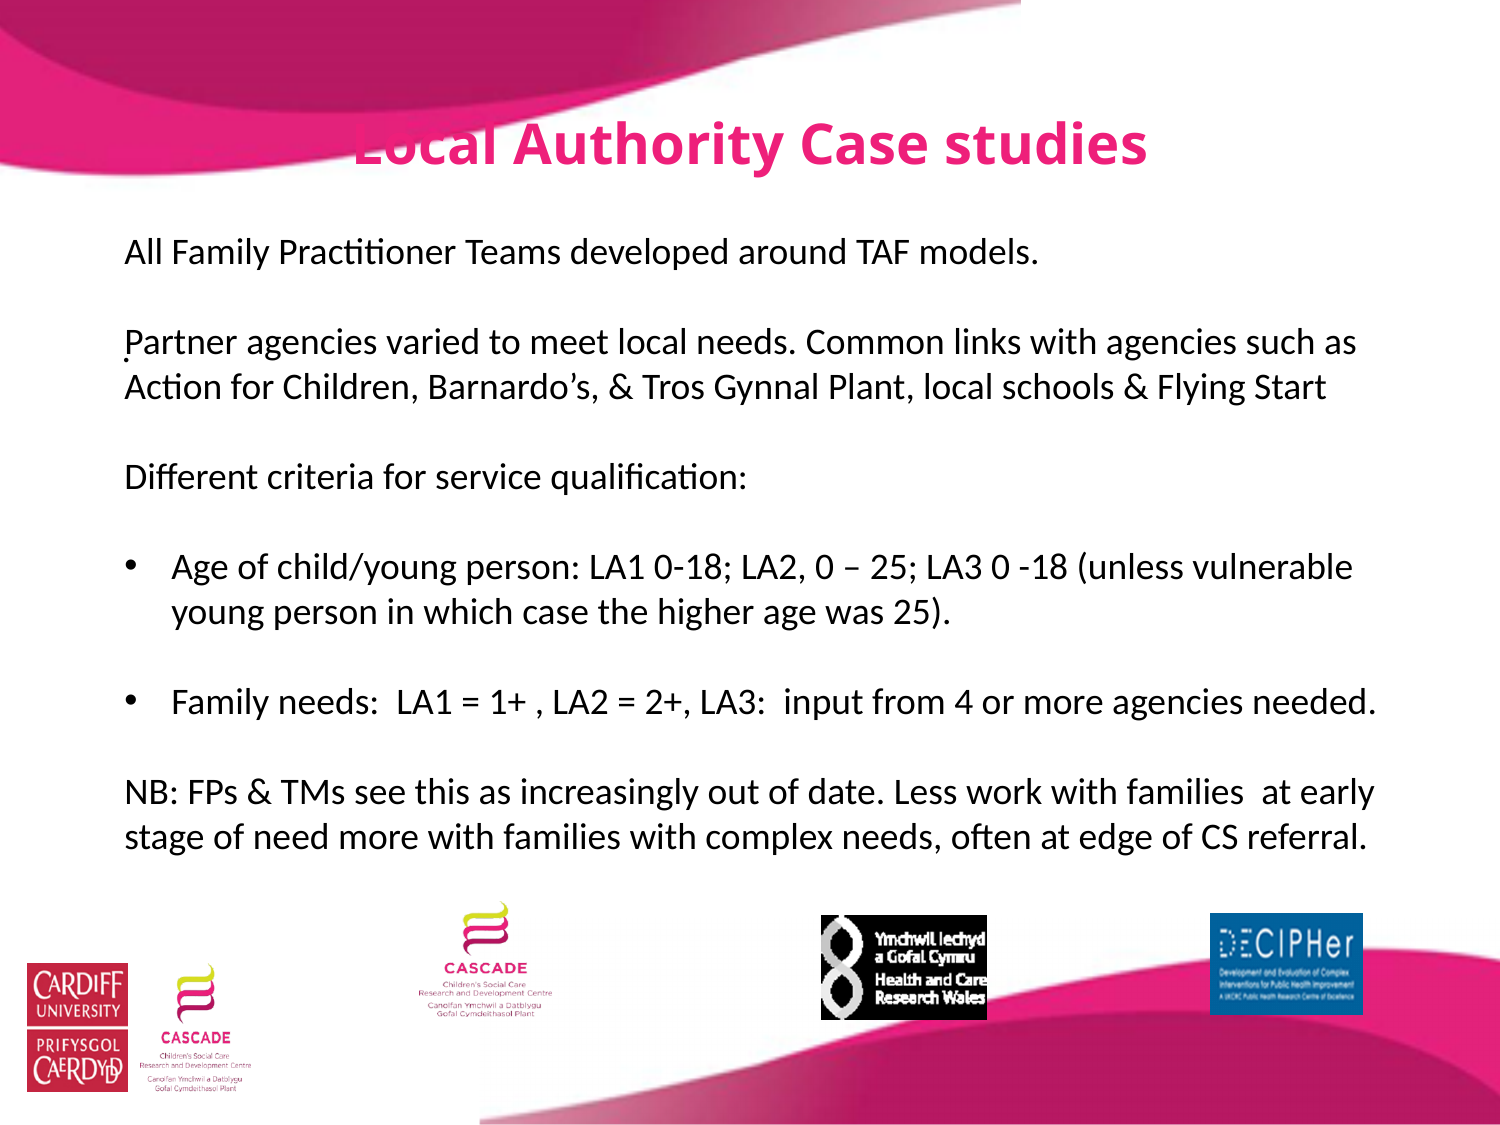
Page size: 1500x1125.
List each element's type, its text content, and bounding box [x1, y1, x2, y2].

picture [419, 901, 1500, 1124]
text_box All Family Practitioner Teams developed around TAF models. Partner agencies varied to meet local needs. Common links with agencies such as Action for Children, Barnardo’s, & Tros Gynnal Plant, local schools & Flying Start Different criteria for service qualification: Age of child/young person: LA1 0-18; LA2, 0 – 25; LA3 0 -18 (unless vulnerable young person in which case the higher age was 25). Family needs: LA1 = 1+ , LA2 = 2+, LA3: input from 4 or more agencies needed. NB: FPs & TMs see this as increasingly out of date. Less work with families at early stage of need more with families with complex needs, often at edge of CS referral. [109, 219, 1403, 865]
picture [140, 963, 251, 1092]
title Local Authority Case studies [103, 108, 1398, 191]
picture [27, 963, 128, 1092]
picture [0, 0, 1021, 207]
